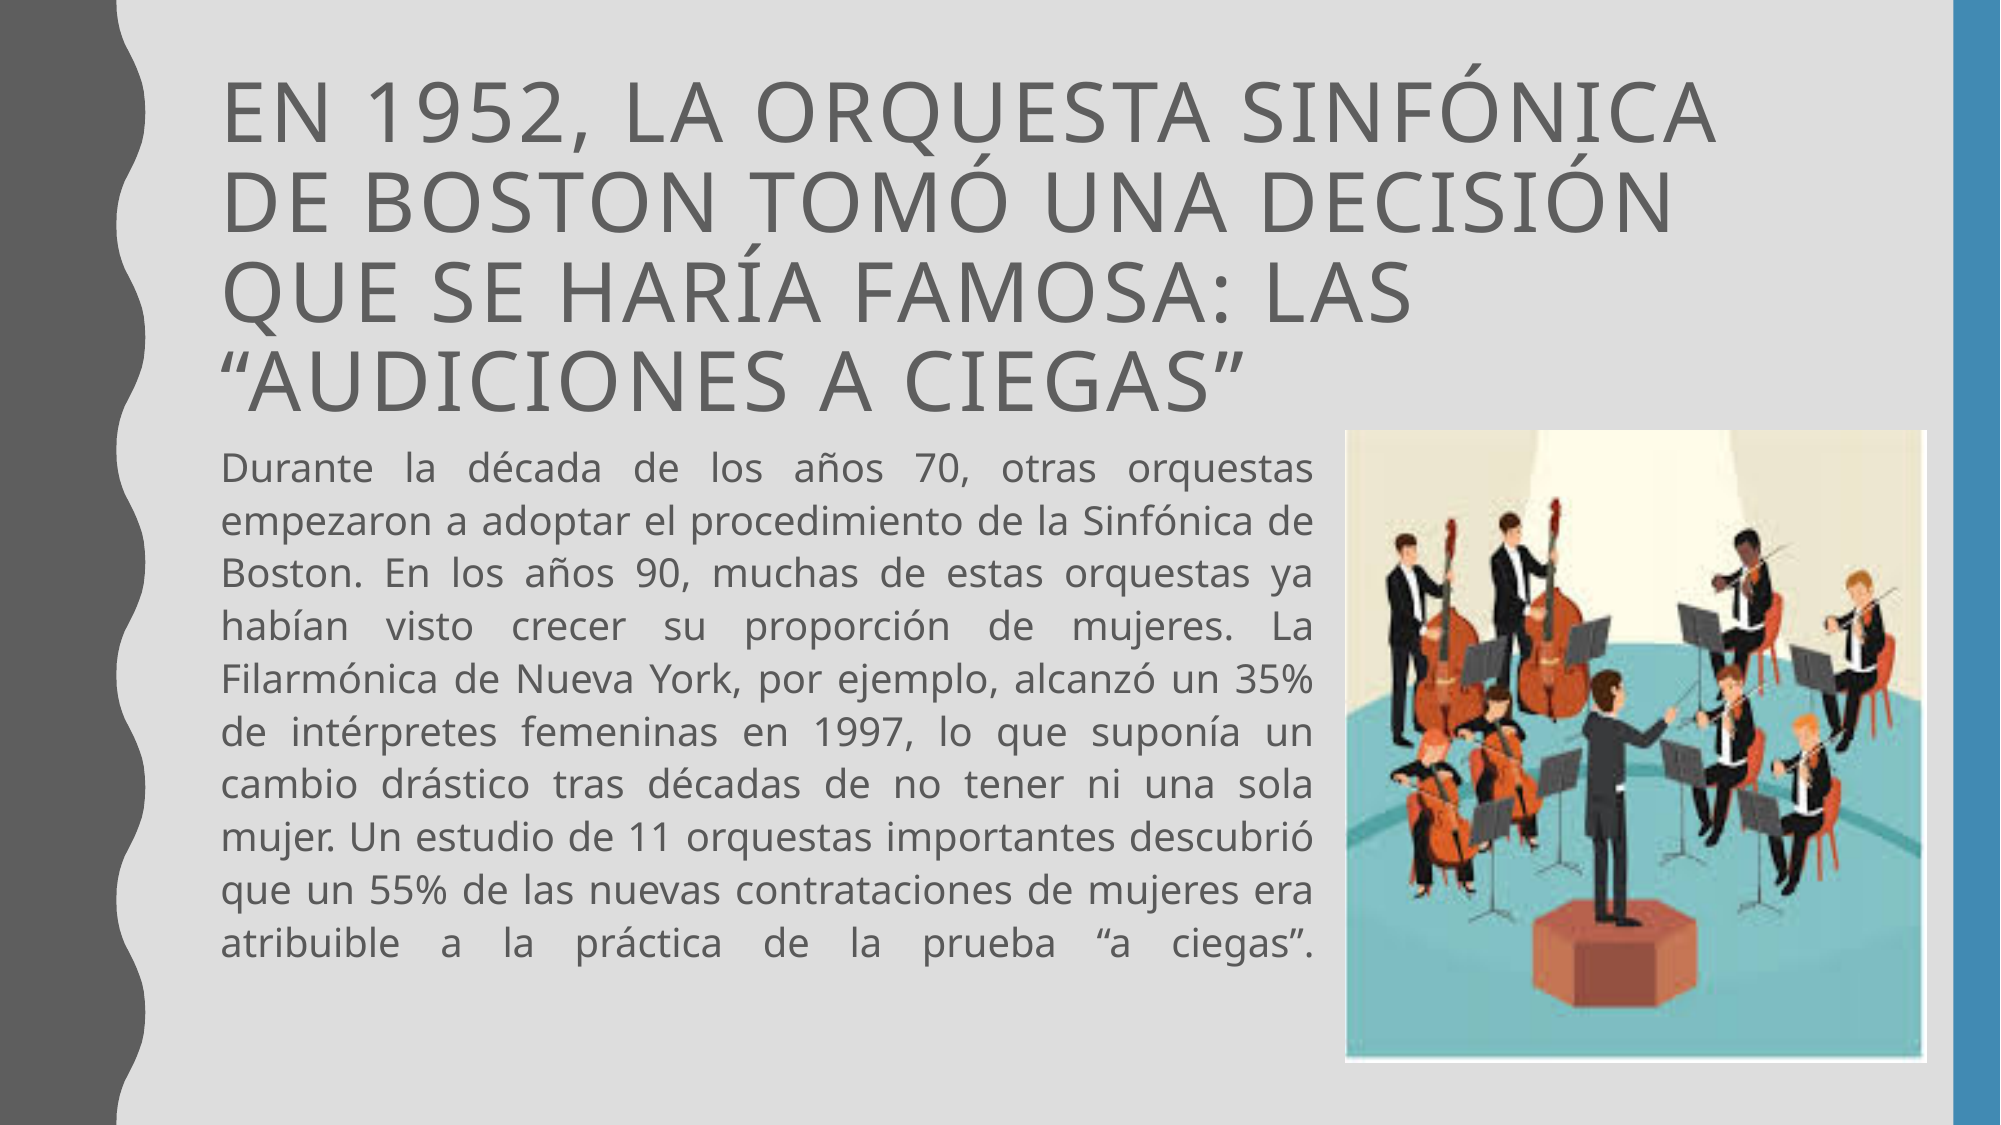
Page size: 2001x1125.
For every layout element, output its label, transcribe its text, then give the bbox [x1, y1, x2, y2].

title En 1952, la Orquesta Sinfónica de Boston tomó una decisión que se haría famosa: las “audiciones a ciegas” [205, 62, 1875, 308]
picture [1345, 430, 1927, 1063]
list Durante la década de los años 70, otras orquestas empezaron a adoptar el procedimiento de la Sinfónica de Boston. En los años 90, muchas de estas orquestas ya habían visto crecer su proporción de mujeres. La Filarmónica de Nueva York, por ejemplo, alcanzó un 35% de intérpretes femeninas en 1997, lo que suponía un cambio drástico tras décadas de no tener ni una sola mujer. Un estudio de 11 orquestas importantes descubrió que un 55% de las nuevas contrataciones de mujeres era atribuible a la práctica de la prueba “a ciegas”. [205, 430, 1331, 1063]
